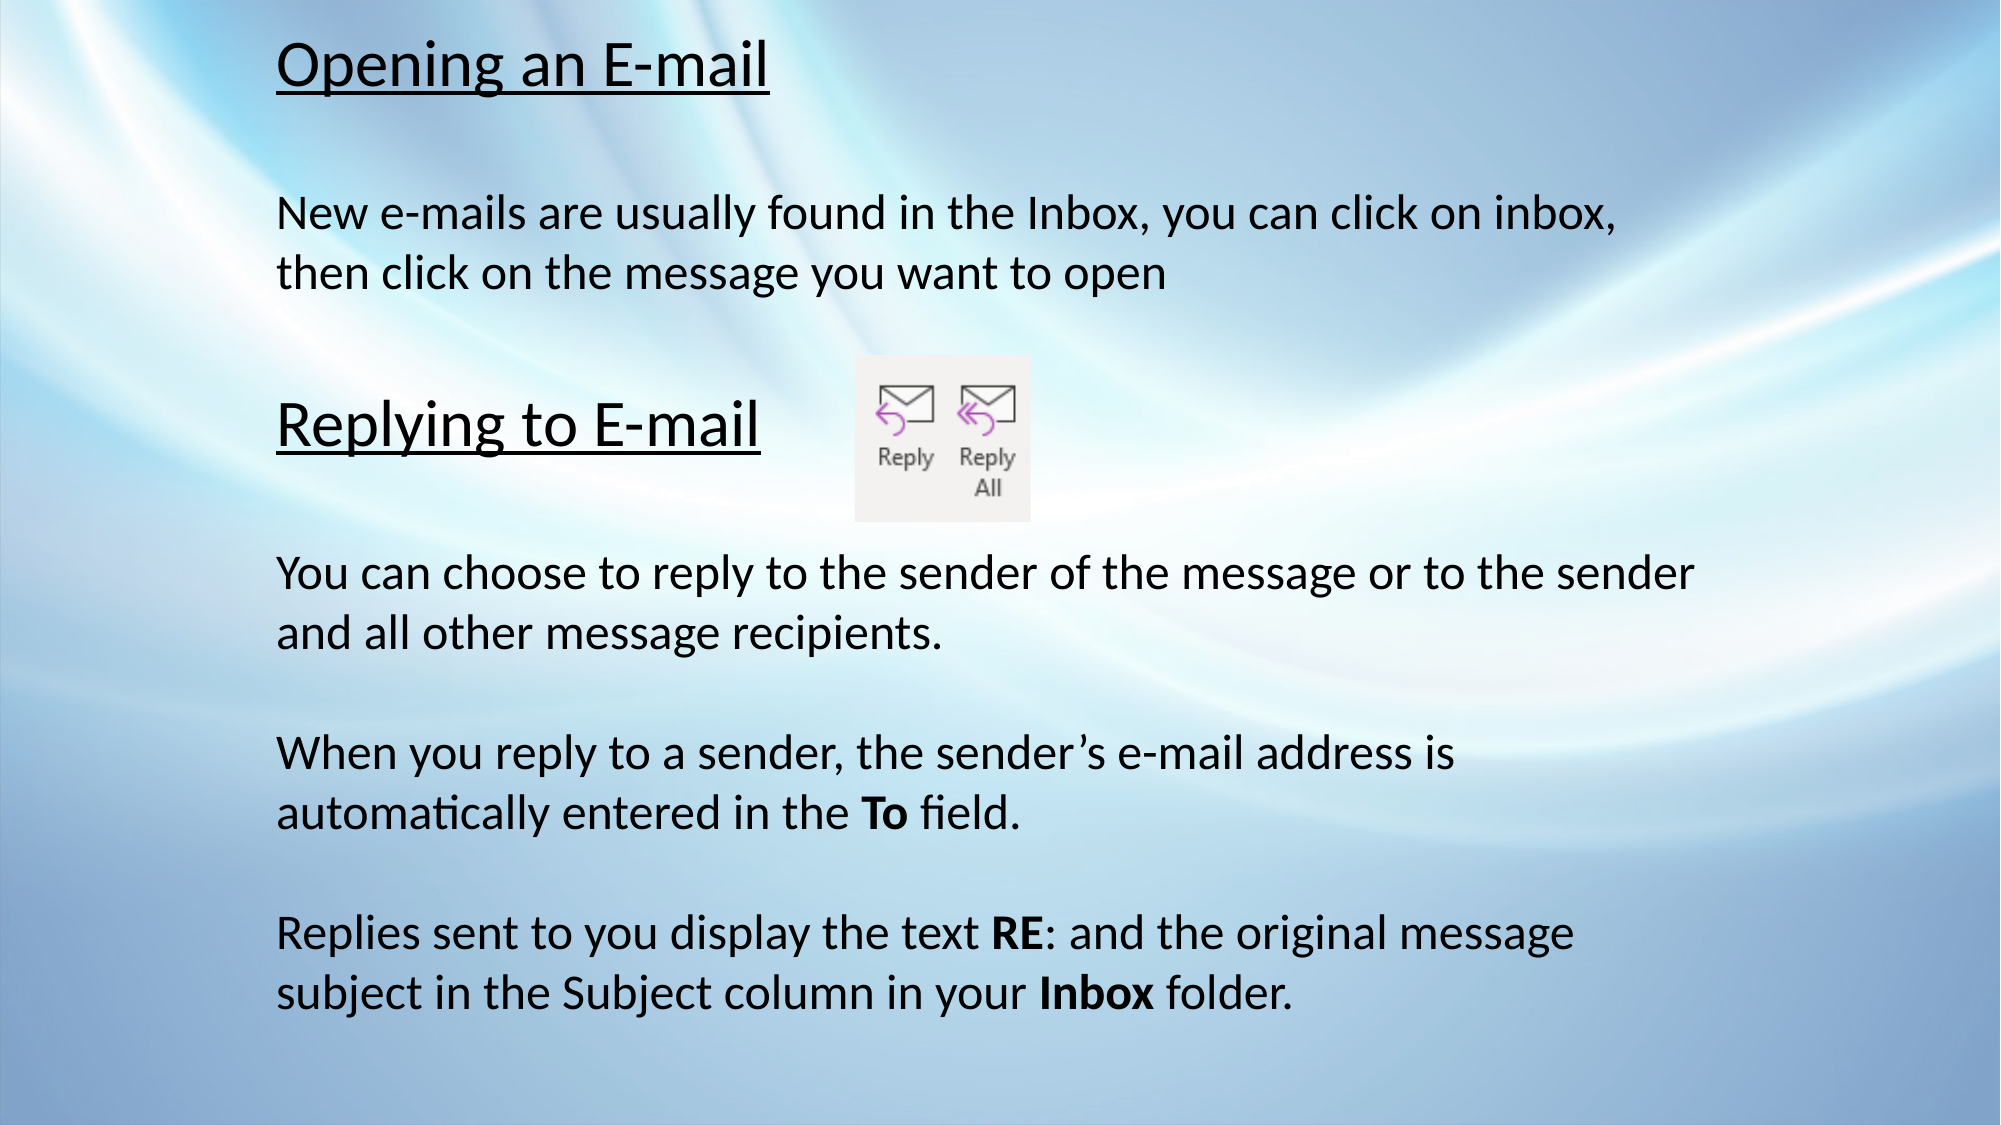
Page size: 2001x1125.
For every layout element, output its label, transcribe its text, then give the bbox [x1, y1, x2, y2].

picture [854, 355, 1031, 522]
text_box Opening an E-mail New e-mails are usually found in the Inbox, you can click on inbox, then click on the message you want to open Replying to E-mail You can choose to reply to the sender of the message or to the sender and all other message recipients. When you reply to a sender, the sender’s e-mail address is automatically entered in the To field. Replies sent to you display the text RE: and the original message subject in the Subject column in your Inbox folder. [261, 12, 1721, 1125]
